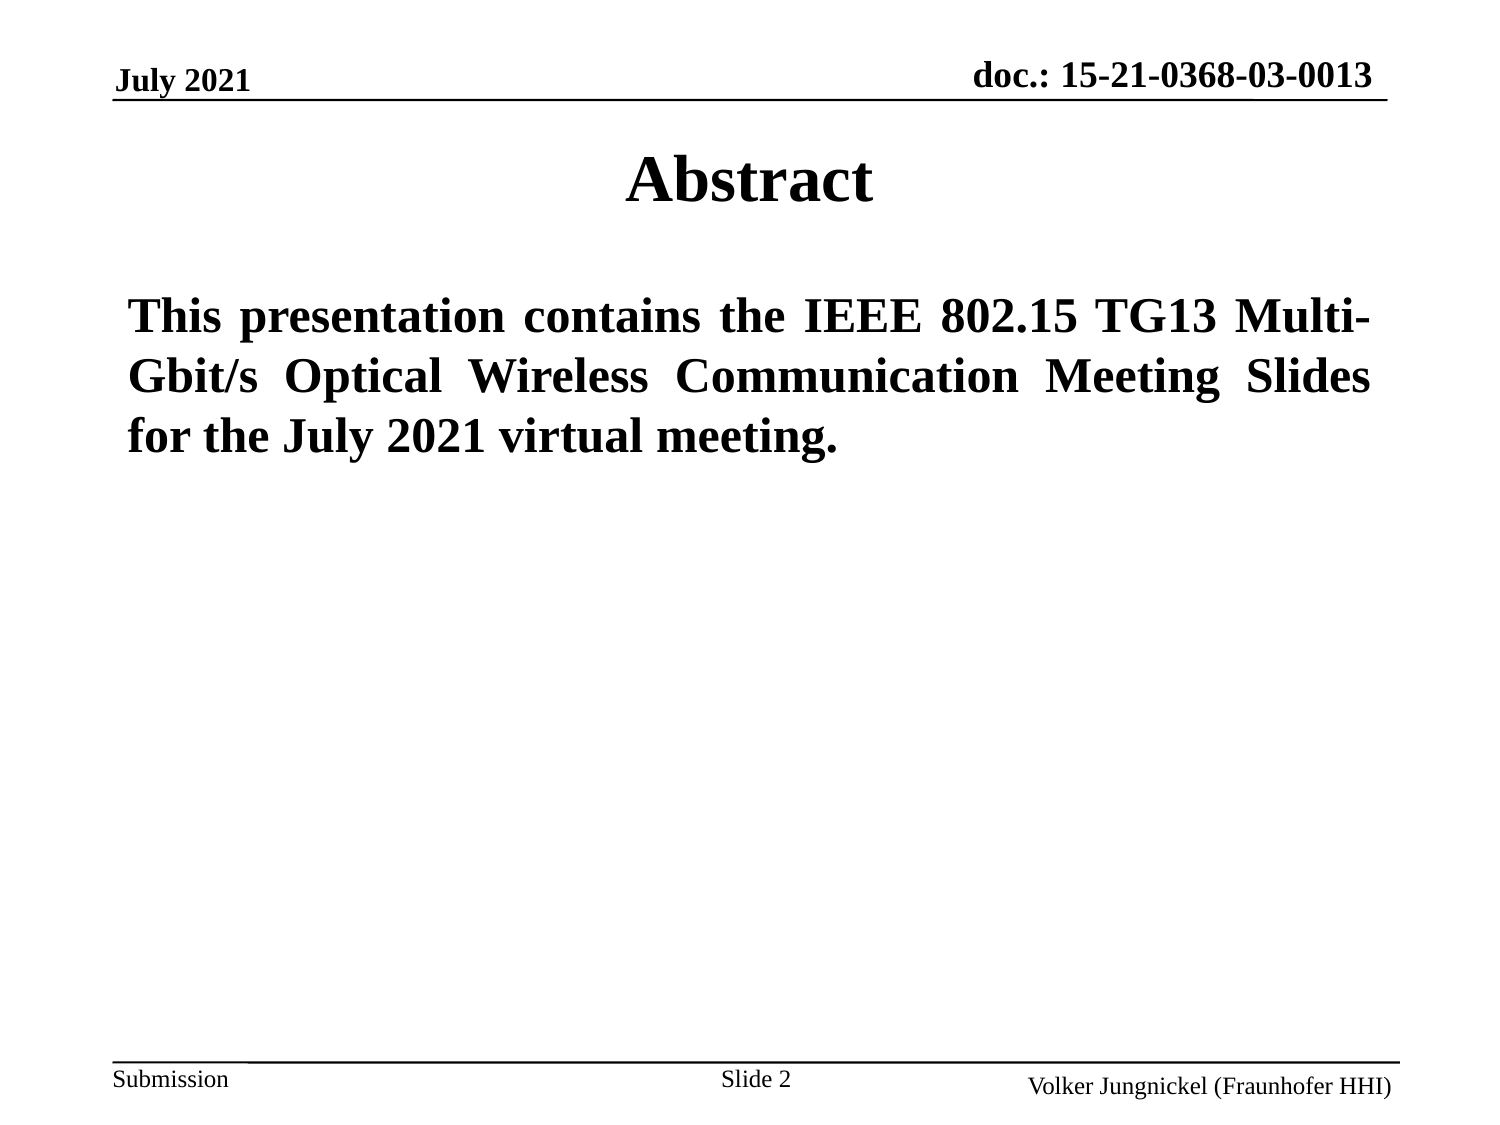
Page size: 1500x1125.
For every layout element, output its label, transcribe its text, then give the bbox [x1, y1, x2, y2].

slide_number Slide 2 [711, 1061, 801, 1093]
footer Volker Jungnickel (Fraunhofer HHI) [1012, 1062, 1439, 1100]
text_box This presentation contains the IEEE 802.15 TG13 Multi- Gbit/s Optical Wireless Communication Meeting Slides for the July 2021 virtual meeting. [112, 274, 1388, 950]
text_box Abstract [112, 87, 1388, 263]
